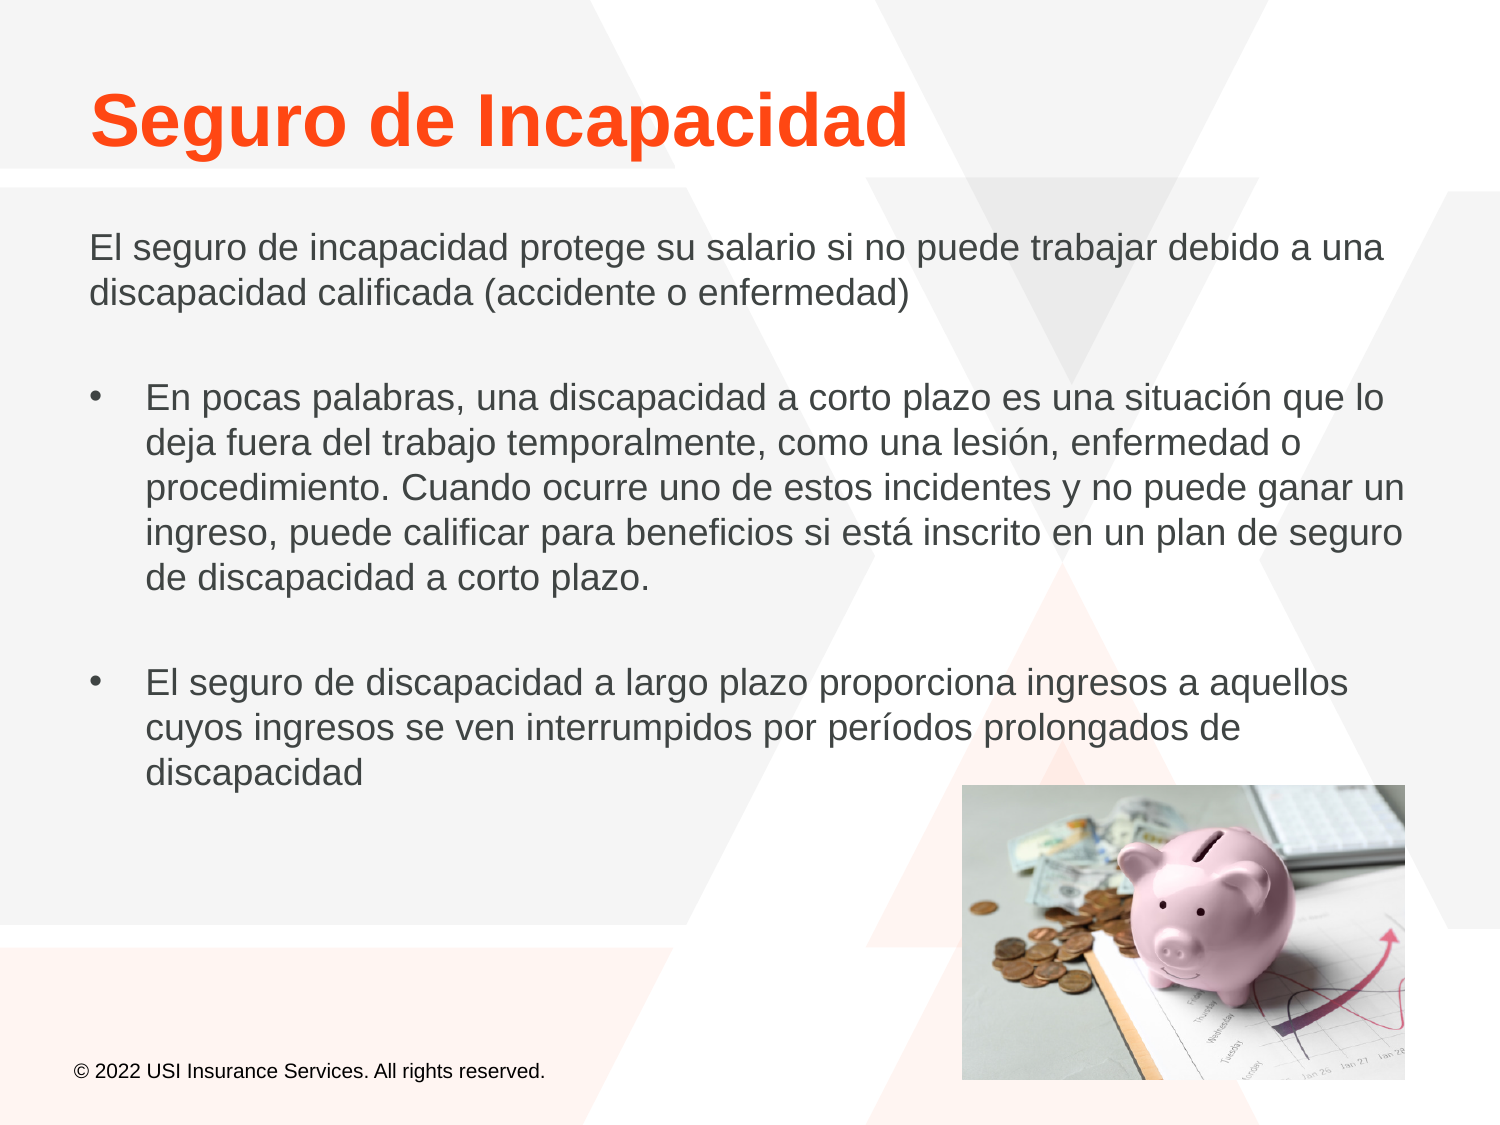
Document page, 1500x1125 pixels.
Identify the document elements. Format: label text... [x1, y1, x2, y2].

picture [962, 785, 1406, 1081]
list El seguro de incapacidad protege su salario si no puede trabajar debido a una discapacidad calificada (accidente o enfermedad) En pocas palabras, una discapacidad a corto plazo es una situación que lo deja fuera del trabajo temporalmente, como una lesión, enfermedad o procedimiento. Cuando ocurre uno de estos incidentes y no puede ganar un ingreso, puede calificar para beneficios si está inscrito en un plan de seguro de discapacidad a corto plazo. El seguro de discapacidad a largo plazo proporciona ingresos a aquellos cuyos ingresos se ven interrumpidos por períodos prolongados de discapacidad [74, 215, 1425, 958]
title Seguro de Incapacidad [75, 45, 1425, 188]
